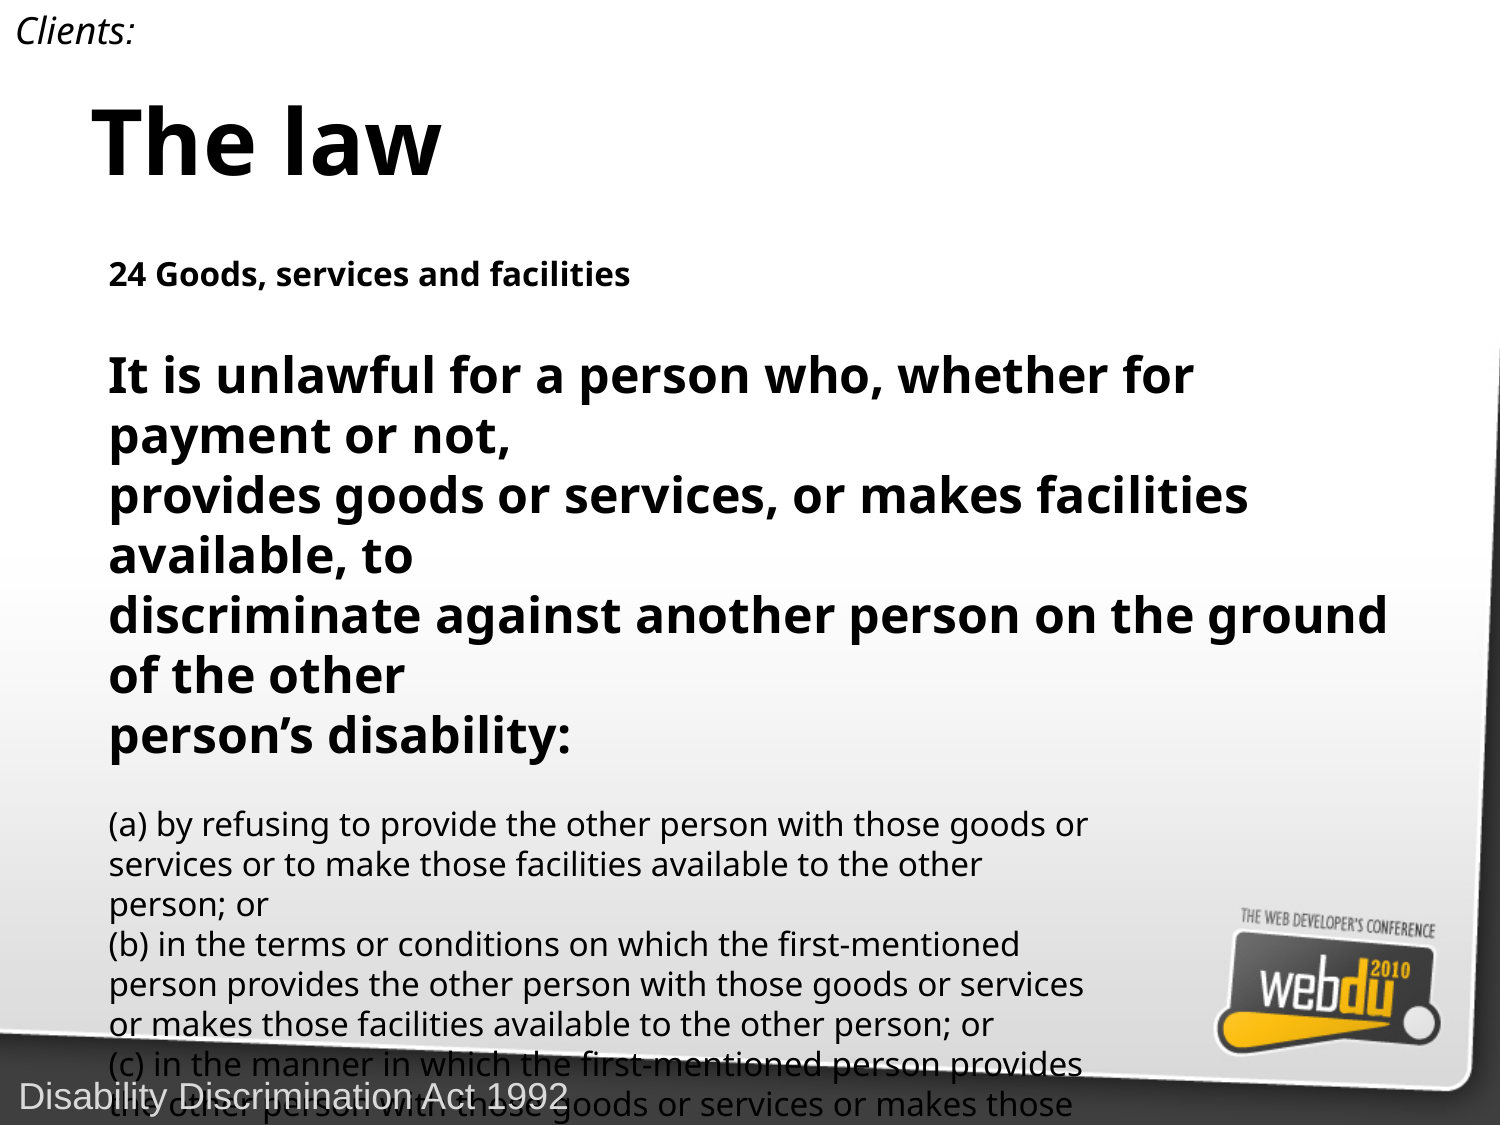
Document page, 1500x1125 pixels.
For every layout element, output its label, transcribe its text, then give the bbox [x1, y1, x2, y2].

title The law [74, 44, 1426, 233]
text_box Disability Discrimination Act 1992 [3, 1064, 584, 1124]
text_box 24 Goods, services and facilities It is unlawful for a person who, whether for payment or not, provides goods or services, or makes facilities available, to discriminate against another person on the ground of the other person’s disability: (a) by refusing to provide the other person with those goods or services or to make those facilities available to the other person; or (b) in the terms or conditions on which the first-mentioned person provides the other person with those goods or services or makes those facilities available to the other person; or (c) in the manner in which the first-mentioned person provides the other person with those goods or services or makes those facilities available to the other person. [93, 246, 1407, 1125]
picture [0, 0, 1500, 1125]
text_box Clients: [0, 0, 211, 60]
